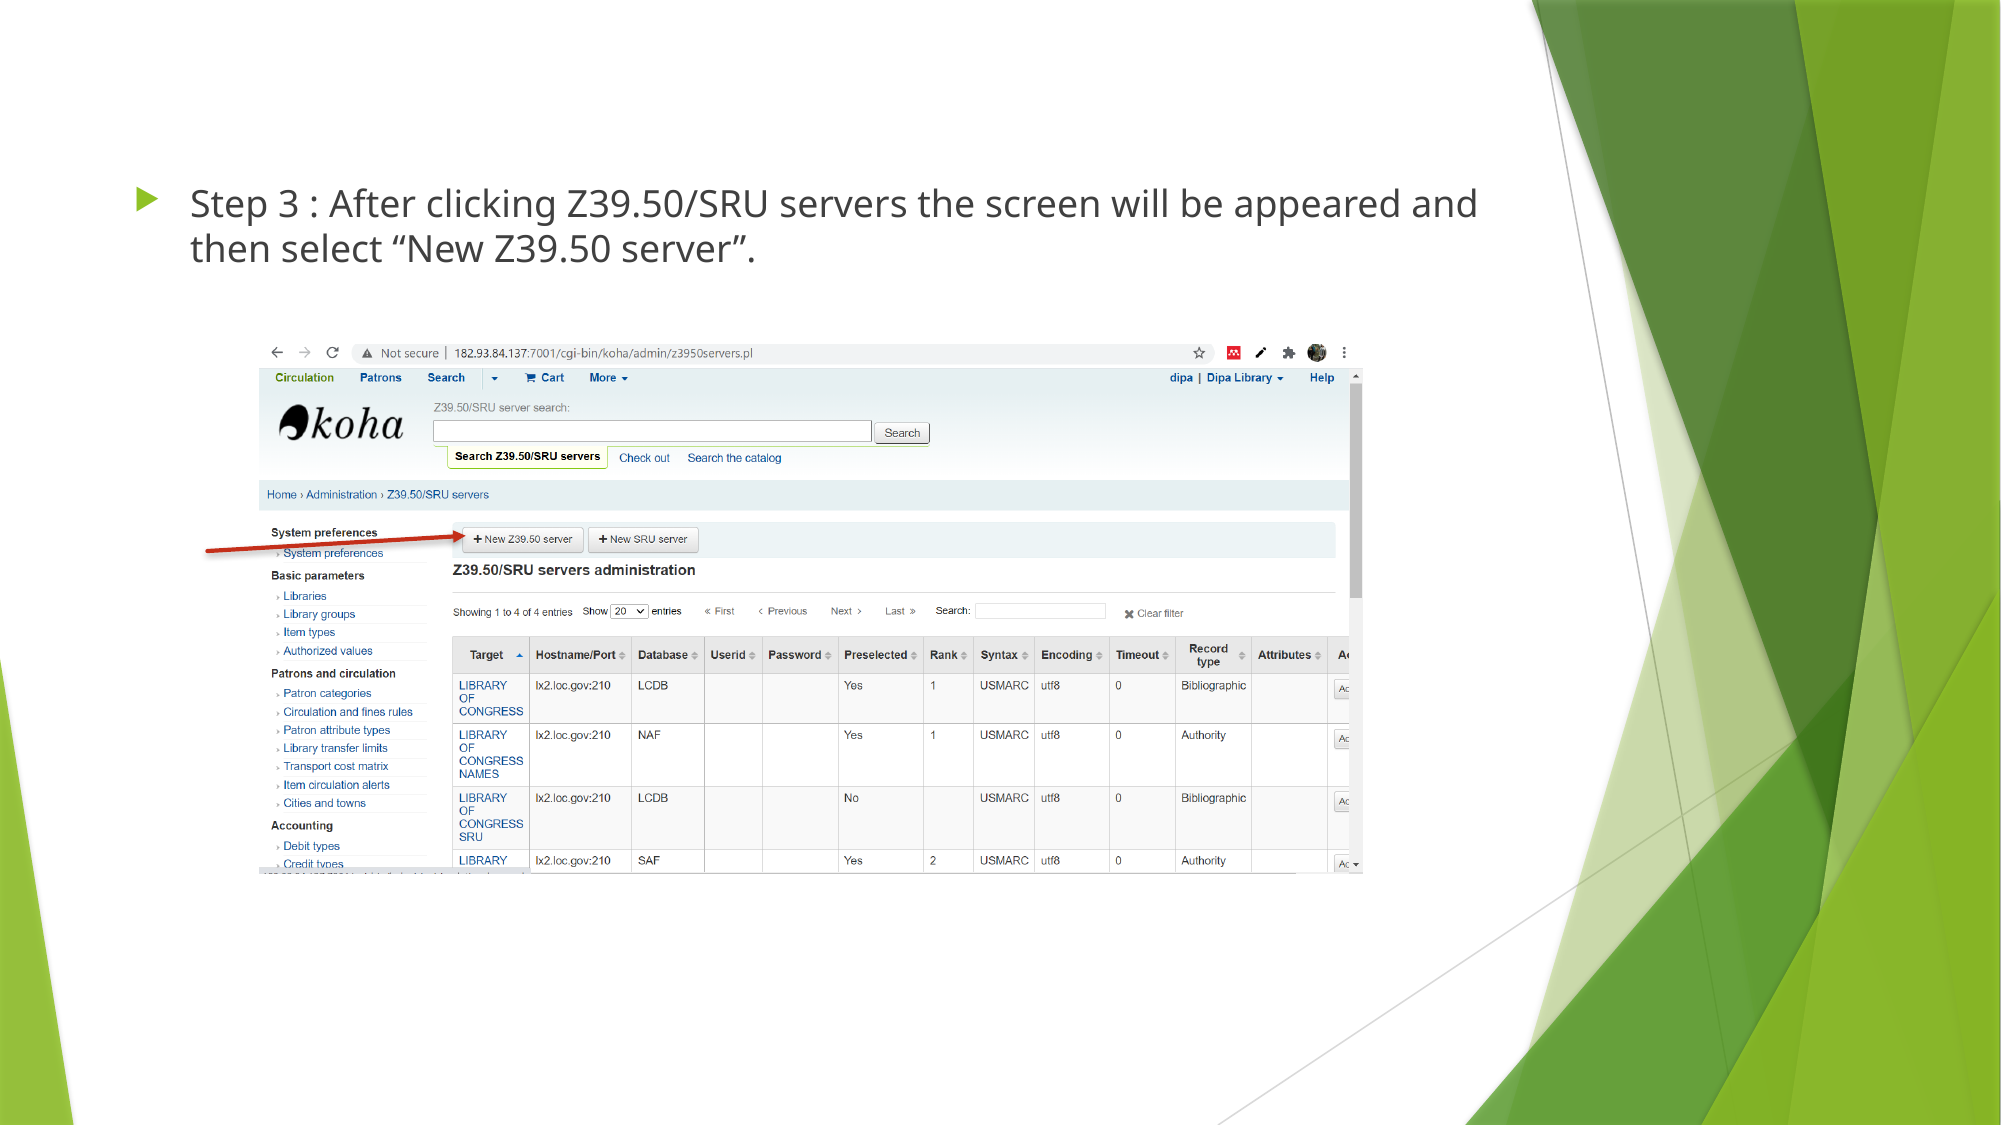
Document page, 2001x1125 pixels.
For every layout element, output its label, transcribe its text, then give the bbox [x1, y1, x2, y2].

list Step 3 : After clicking Z39.50/SRU servers the screen will be appeared and then select “New Z39.50 server”. [118, 172, 1530, 810]
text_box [206, 343, 1364, 874]
